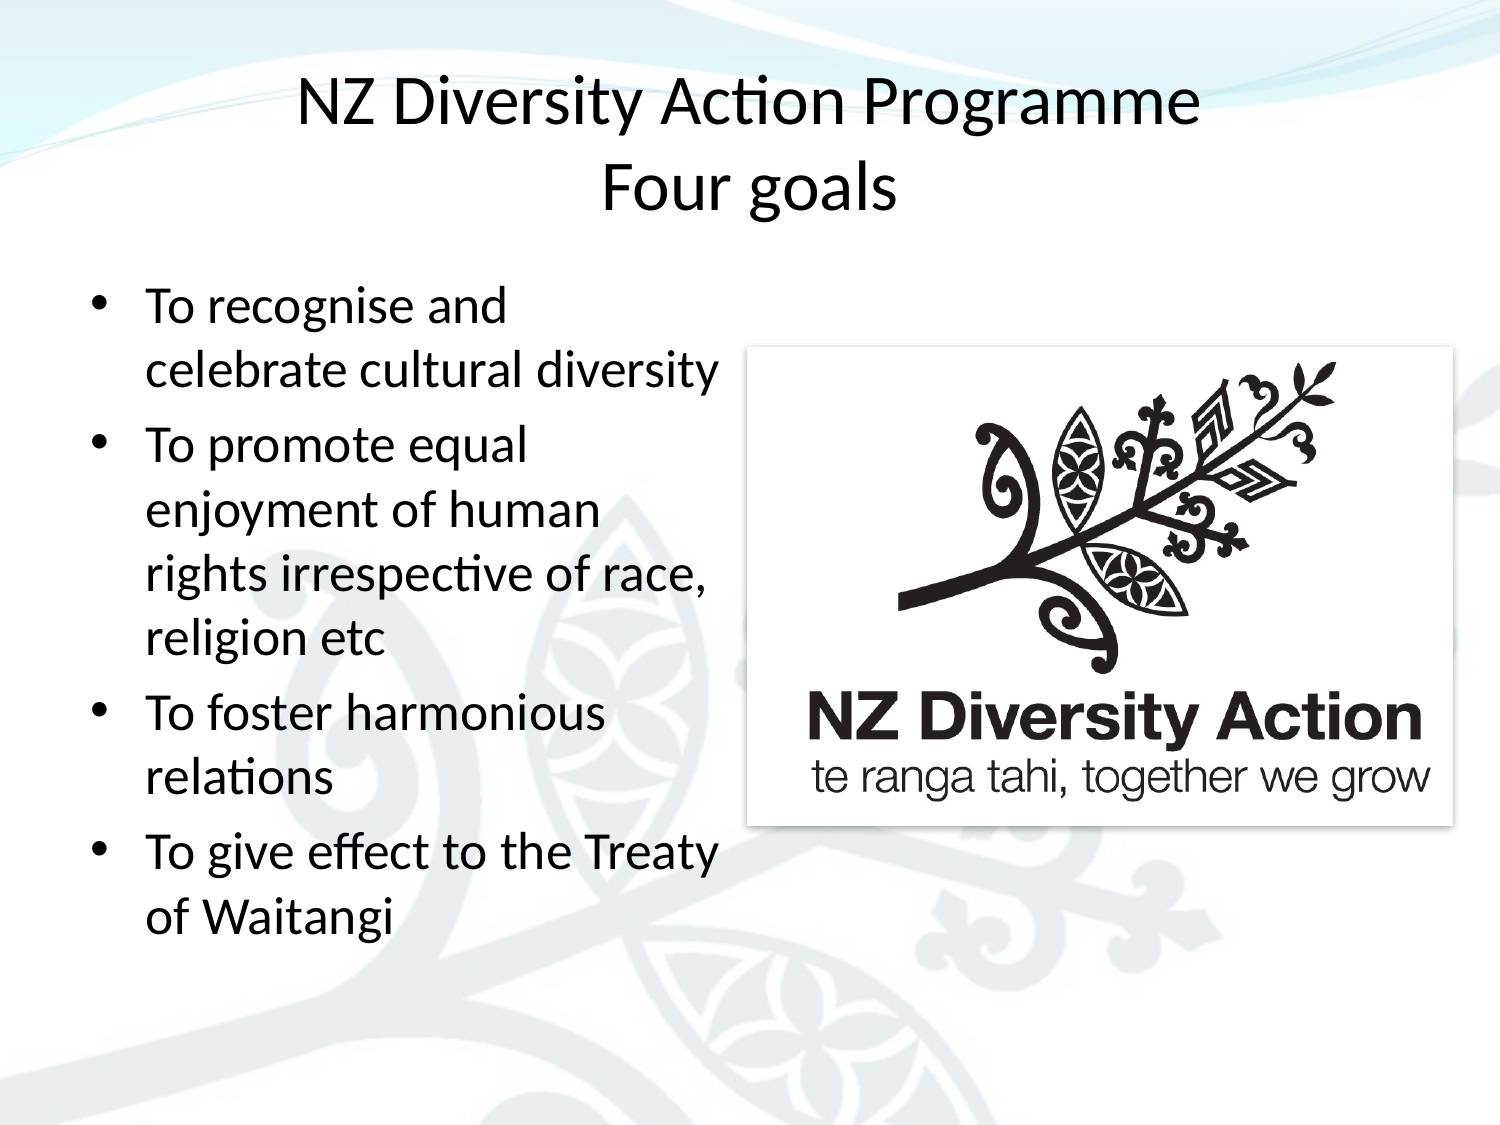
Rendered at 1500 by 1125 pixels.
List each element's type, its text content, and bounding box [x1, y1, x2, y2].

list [761, 361, 1440, 812]
title NZ Diversity Action Programme Four goals [75, 45, 1425, 233]
list To recognise and celebrate cultural diversity To promote equal enjoyment of human rights irrespective of race, religion etc To foster harmonious relations To give effect to the Treaty of Waitangi [75, 262, 738, 1005]
